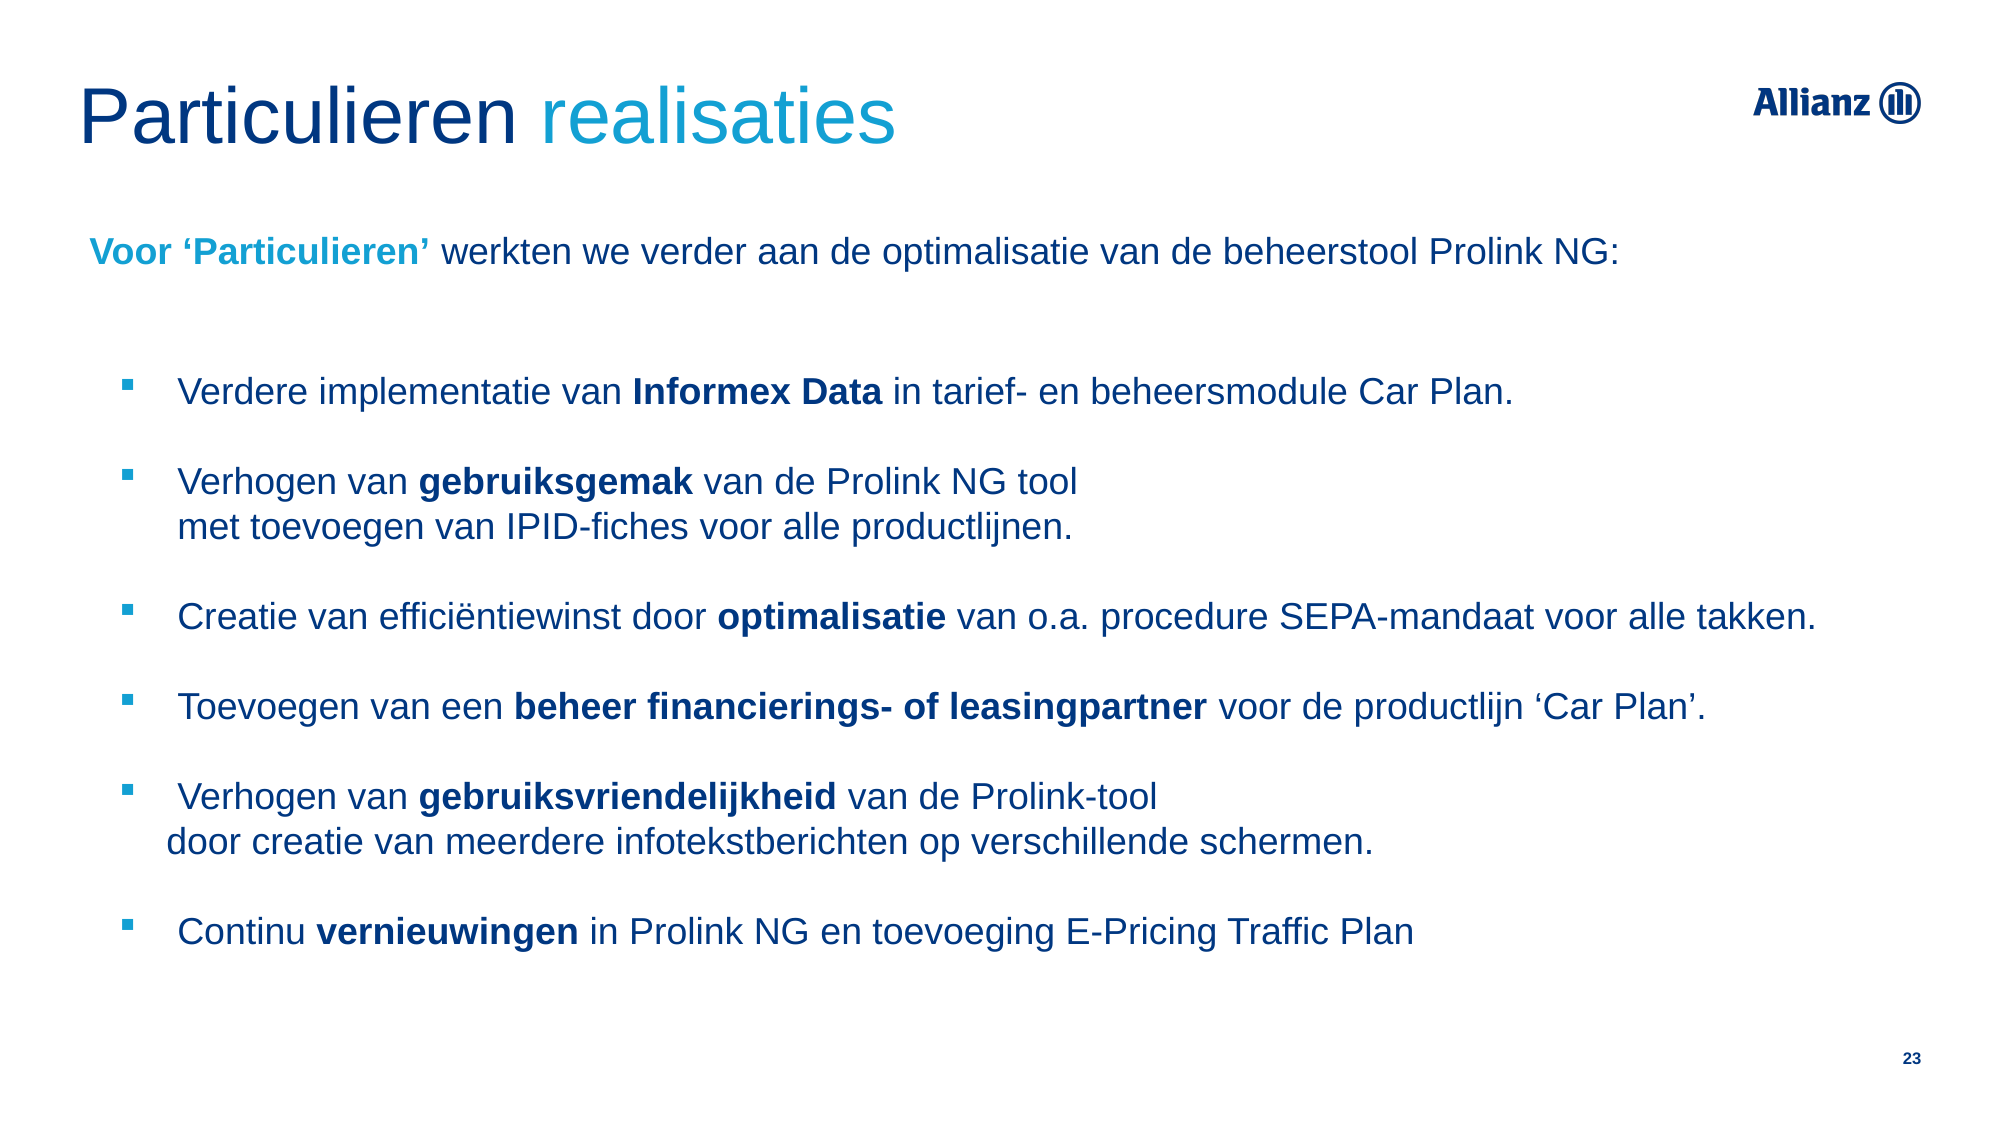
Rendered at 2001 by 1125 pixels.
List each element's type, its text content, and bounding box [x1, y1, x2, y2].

list Voor ‘Particulieren’ werkten we verder aan de optimalisatie van de beheerstool Prolink NG: Verdere implementatie van Informex Data in tarief- en beheersmodule Car Plan. Verhogen van gebruiksgemak van de Prolink NG tool met toevoegen van IPID-fiches voor alle productlijnen. Creatie van efficiëntiewinst door optimalisatie van o.a. procedure SEPA-mandaat voor alle takken. Toevoegen van een beheer financierings- of leasingpartner voor de productlijn ‘Car Plan’. Verhogen van gebruiksvriendelijkheid van de Prolink-tool door creatie van meerdere infotekstberichten op verschillende schermen. Continu vernieuwingen in Prolink NG en toevoeging E-Pricing Traffic Plan [89, 227, 1933, 1013]
title Particulieren realisaties [78, 80, 1609, 226]
picture [1753, 82, 1921, 124]
slide_number 23 [1877, 1045, 1922, 1069]
